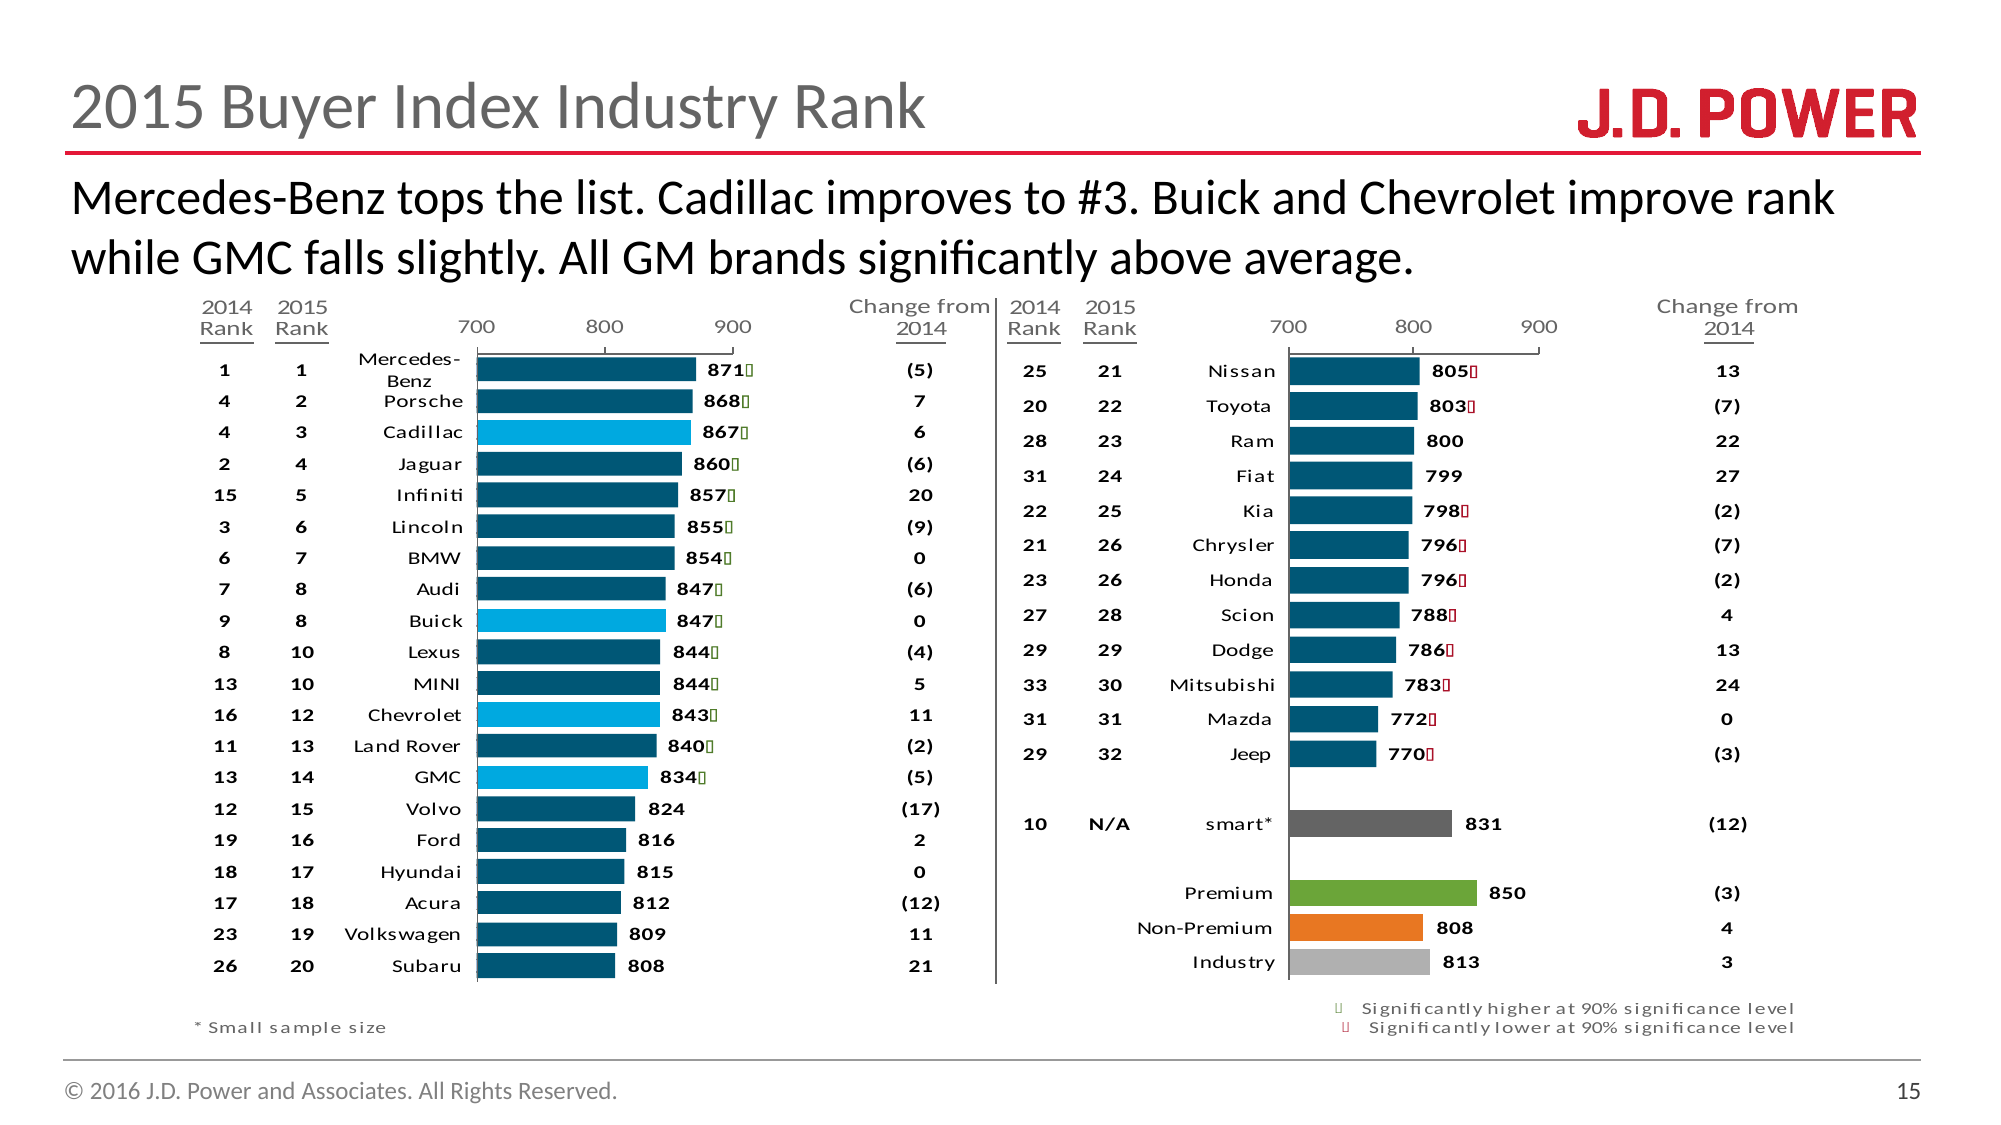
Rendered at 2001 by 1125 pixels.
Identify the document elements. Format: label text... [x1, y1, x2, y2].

picture [186, 297, 1805, 1043]
list Mercedes-Benz tops the list. Cadillac improves to #3. Buick and Chevrolet improve rank while GMC falls slightly. All GM brands significantly above average. [70, 164, 1921, 240]
title 2015 Buyer Index Industry Rank [70, 67, 1918, 143]
